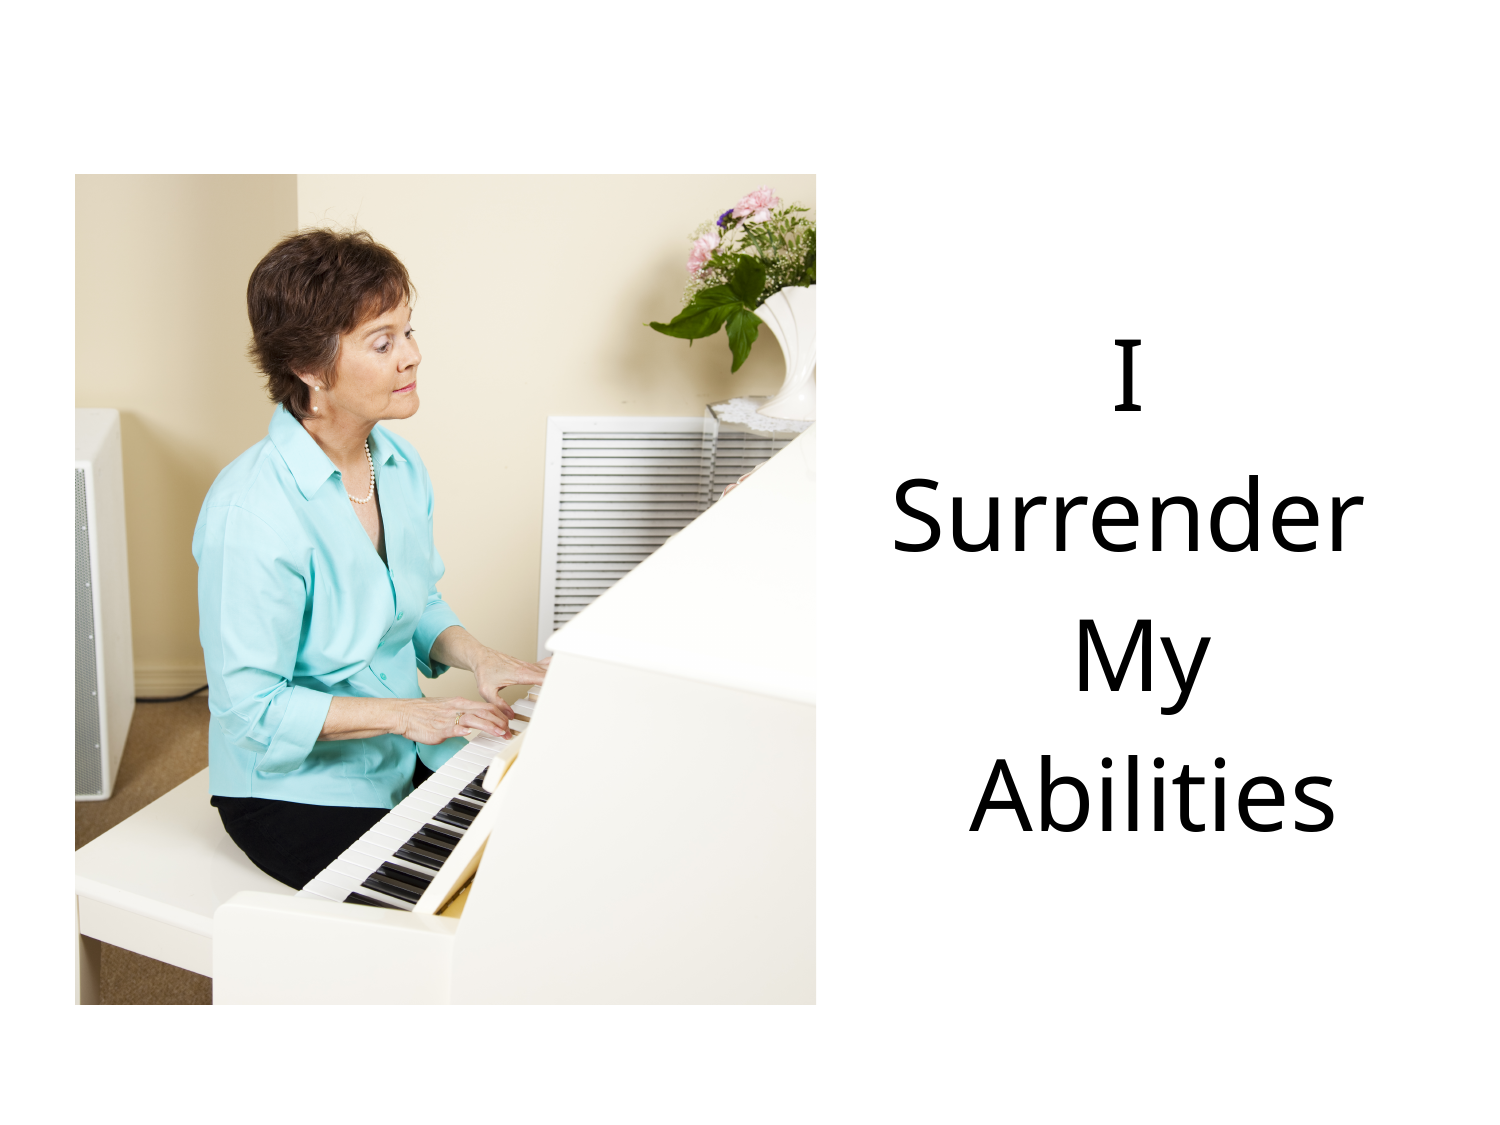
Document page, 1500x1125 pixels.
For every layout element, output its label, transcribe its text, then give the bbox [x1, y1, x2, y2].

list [74, 174, 817, 1006]
list I Surrender My Abilities [818, 174, 1466, 1005]
